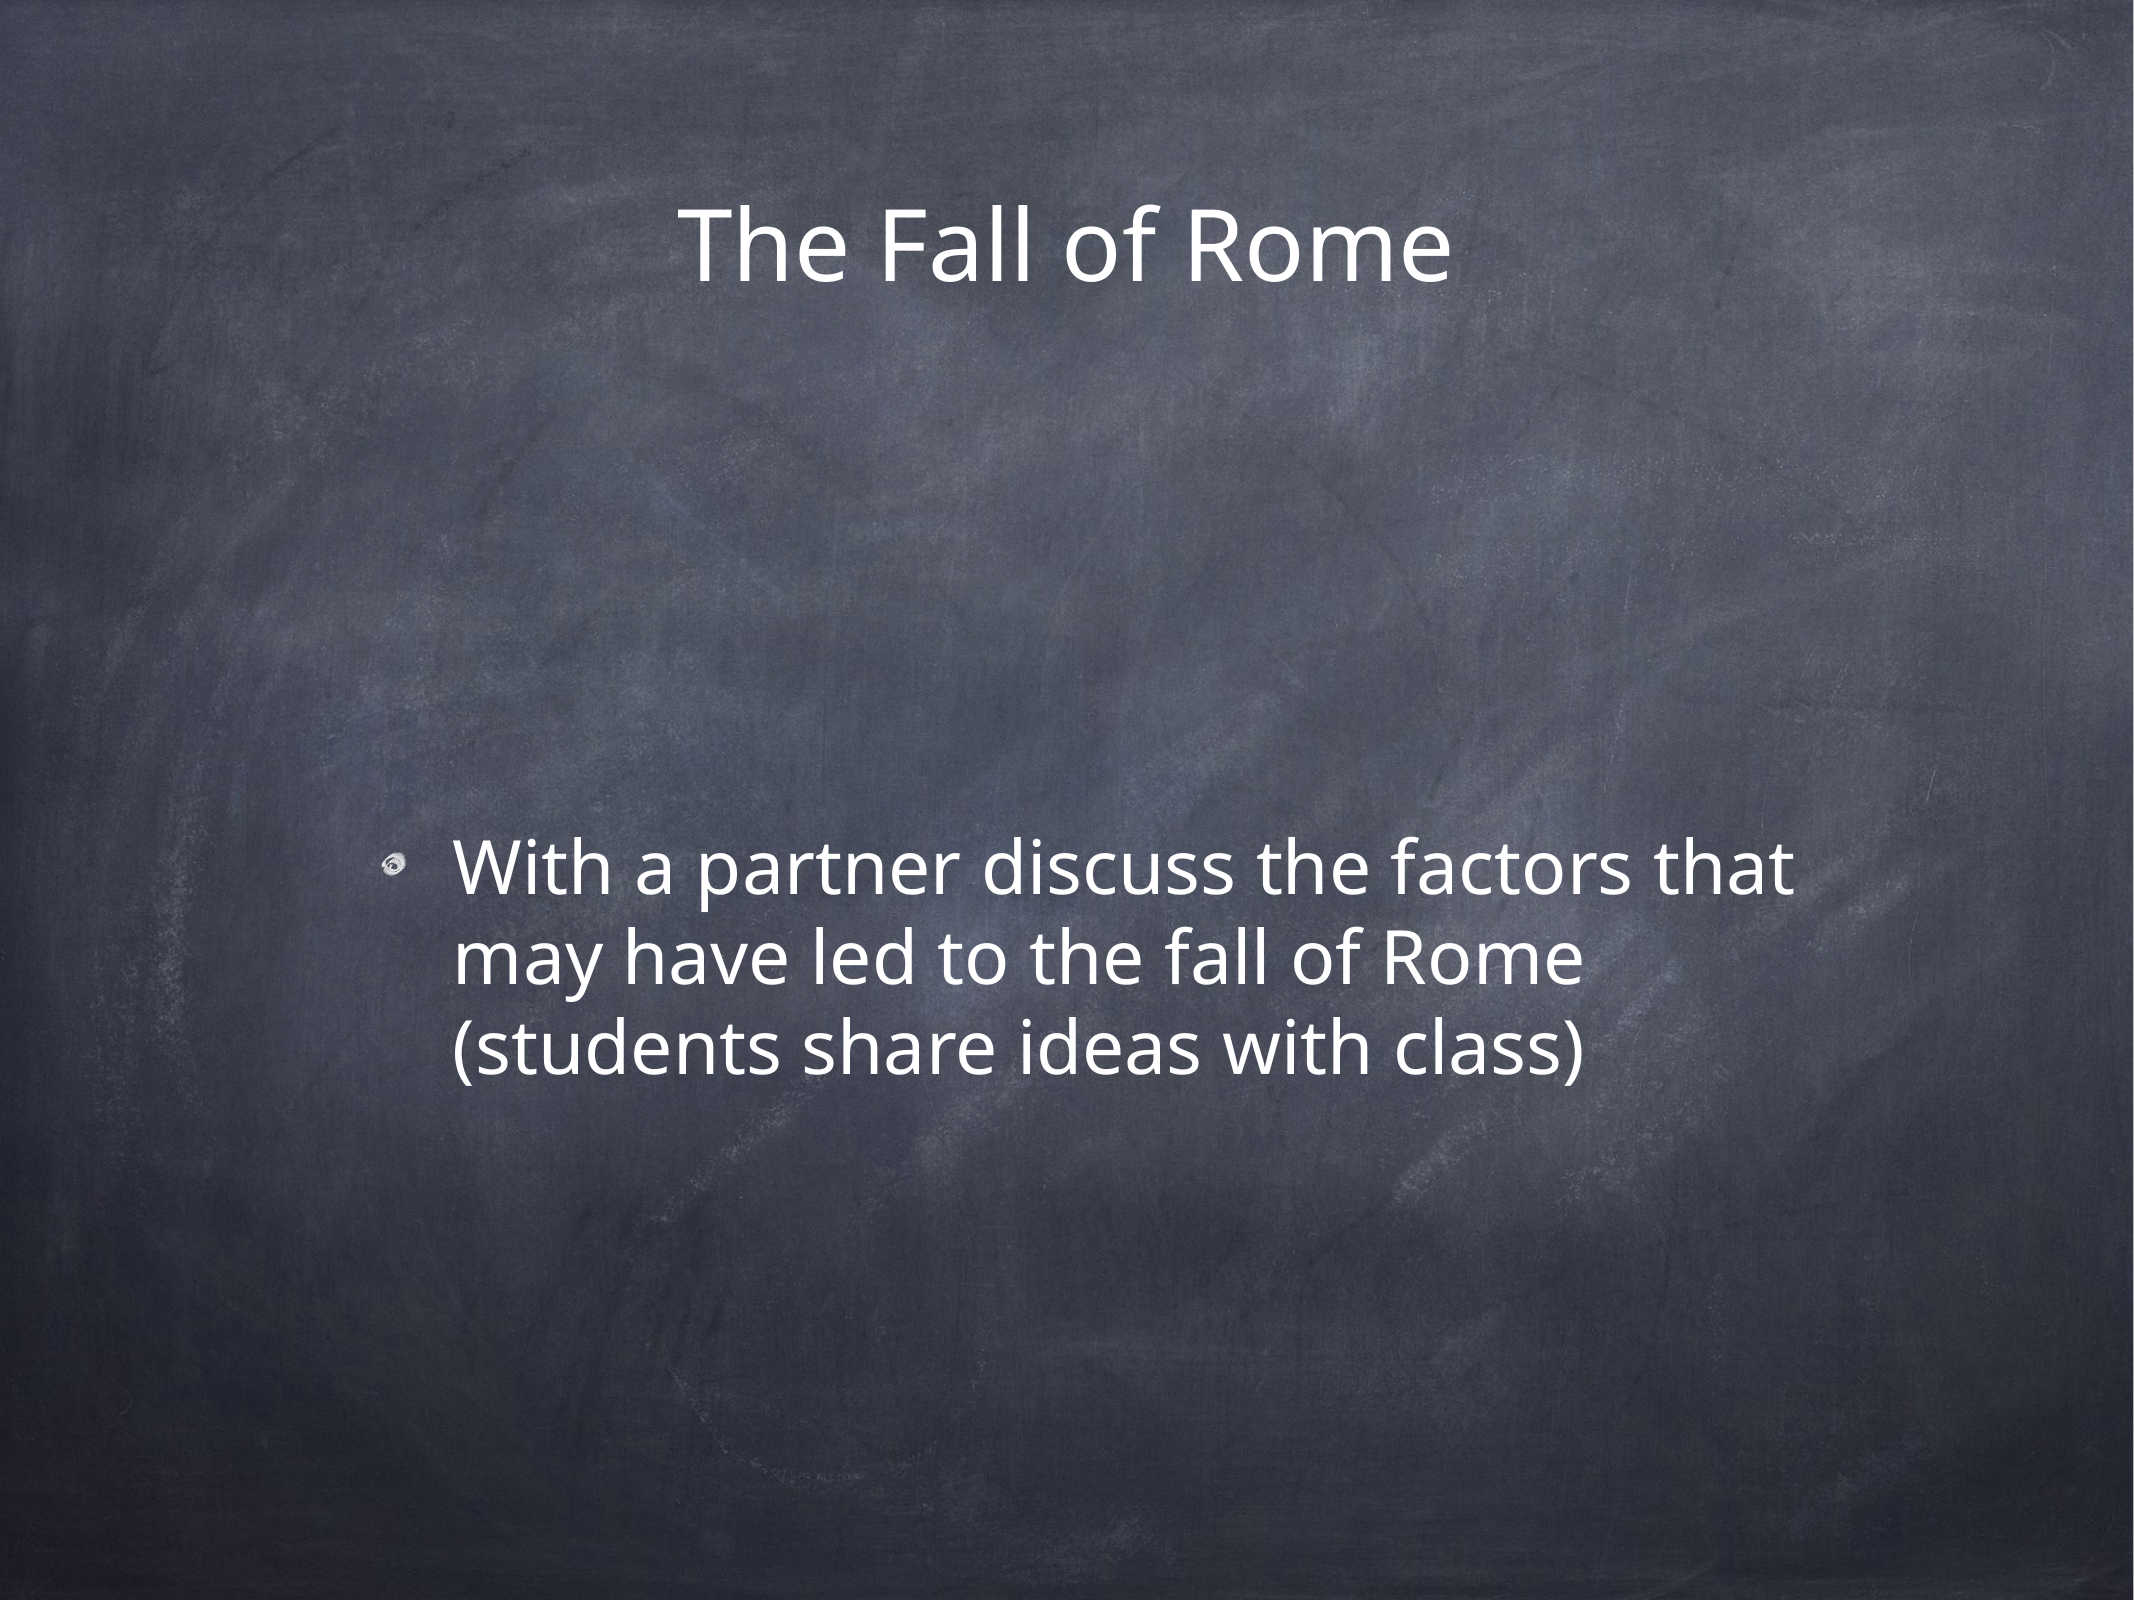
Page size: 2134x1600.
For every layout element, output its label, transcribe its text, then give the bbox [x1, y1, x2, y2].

title The Fall of Rome [207, 32, 1926, 451]
list With a partner discuss the factors that may have led to the fall of Rome (students share ideas with class) [207, 482, 1926, 1426]
picture [0, 0, 2134, 1600]
